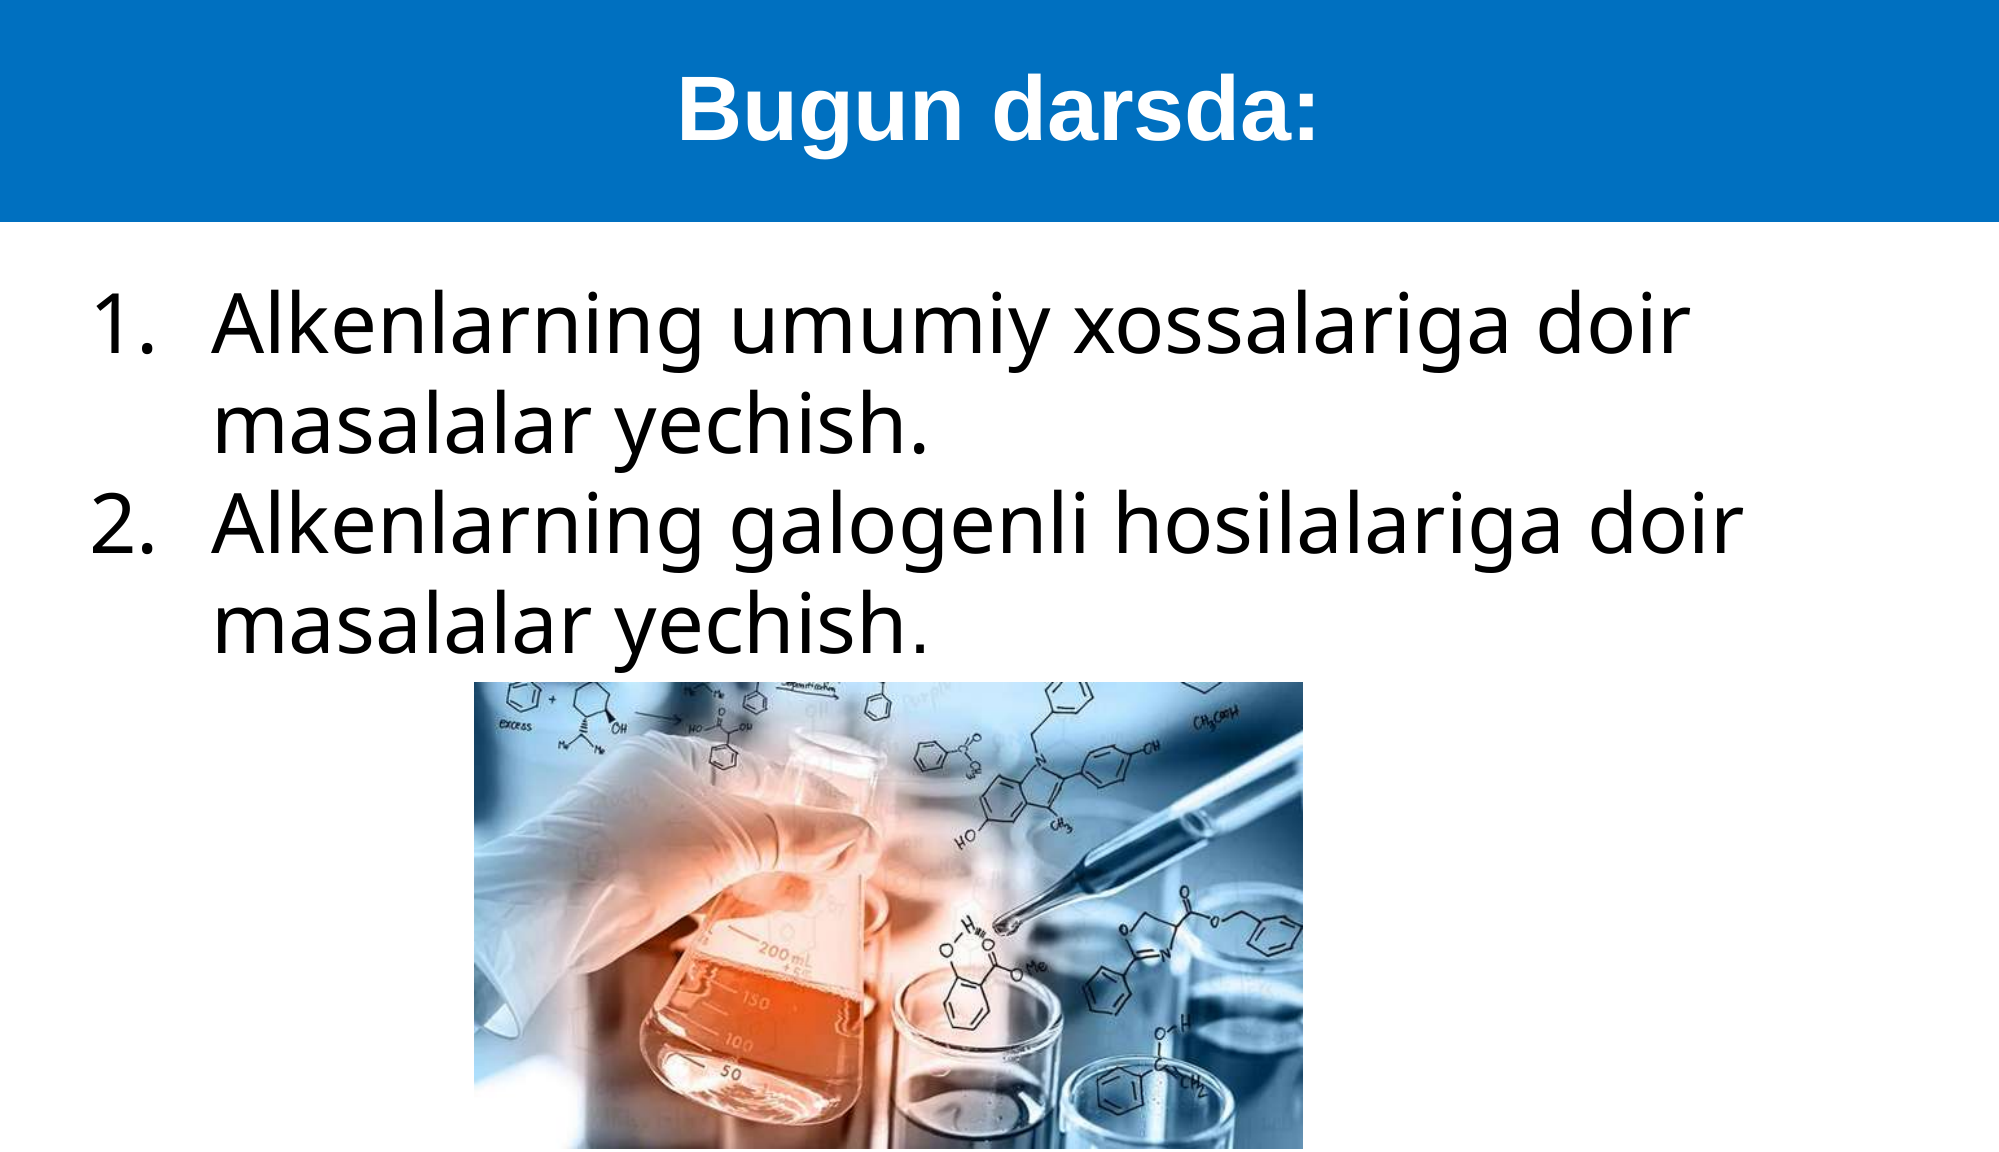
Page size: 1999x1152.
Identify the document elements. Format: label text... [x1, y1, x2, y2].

title Bugun darsda: [0, 0, 1999, 222]
text_box Alkenlarning umumiy xossalariga doir masalalar yechish. Alkenlarning galogenli hosilalariga doir masalalar yechish. [74, 263, 1925, 678]
picture [474, 682, 1303, 1149]
